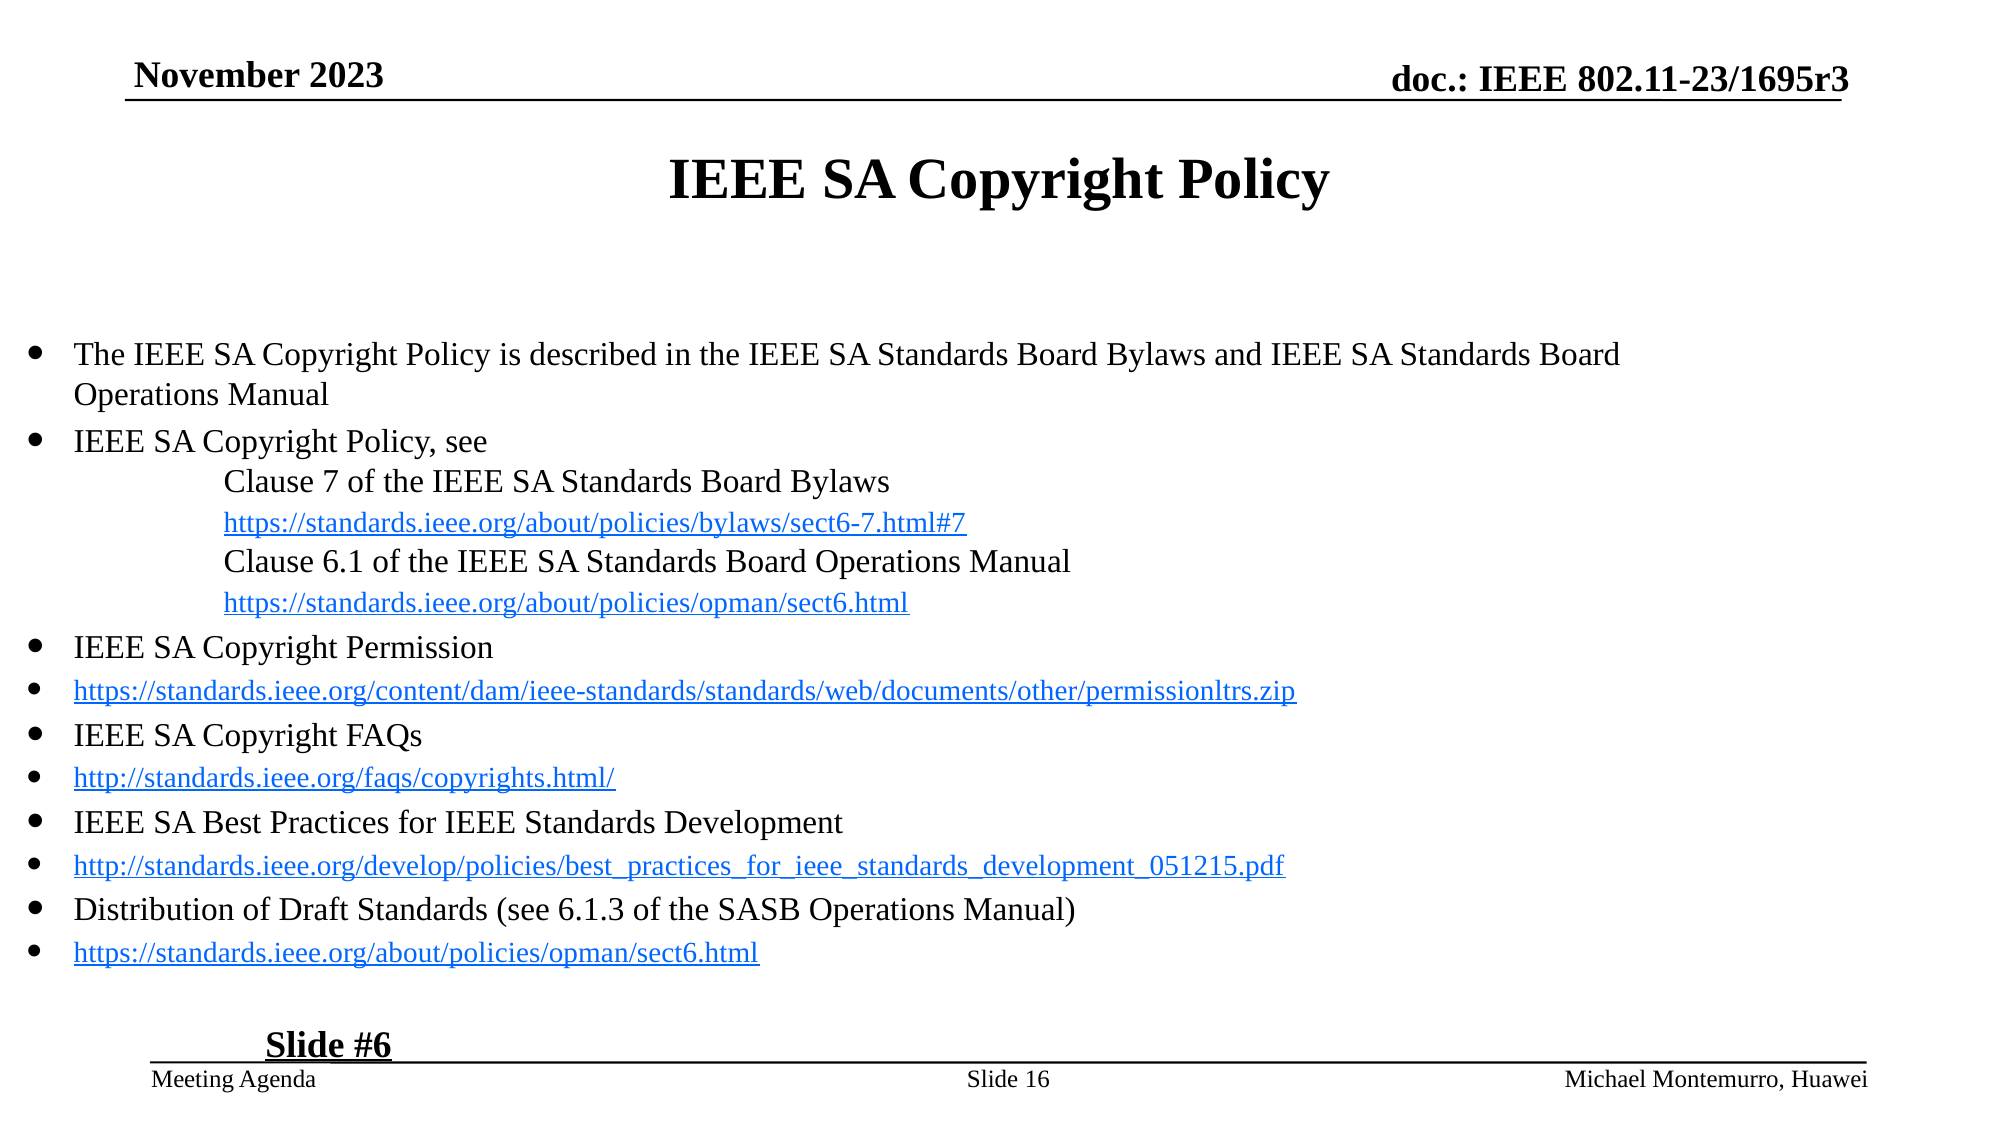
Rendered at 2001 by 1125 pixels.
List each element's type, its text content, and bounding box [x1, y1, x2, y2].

footer Michael Montemurro, Huawei [1266, 1061, 1869, 1093]
text_box IEEE SA Copyright Policy [362, 87, 1638, 263]
text_box Slide #6 [250, 1012, 407, 1073]
slide_number Slide 16 [964, 1061, 1053, 1093]
list The IEEE SA Copyright Policy is described in the IEEE SA Standards Board Bylaws and IEEE SA Standards Board Operations Manual IEEE SA Copyright Policy, see Clause 7 of the IEEE SA Standards Board Bylaws https://standards.ieee.org/about/policies/bylaws/sect6-7.html#7 Clause 6.1 of the IEEE SA Standards Board Operations Manual https://standards.ieee.org/about/policies/opman/sect6.html IEEE SA Copyright Permission https://standards.ieee.org/content/dam/ieee-standards/standards/web/documents/other/permissionltrs.zip IEEE SA Copyright FAQs http://standards.ieee.org/faqs/copyrights.html/ IEEE SA Best Practices for IEEE Standards Development http://standards.ieee.org/develop/policies/best_practices_for_ieee_standards_development_051215.pdf Distribution of Draft Standards (see 6.1.3 of the SASB Operations Manual) https://standards.ieee.org/about/policies/opman/sect6.html [0, 324, 1700, 1000]
